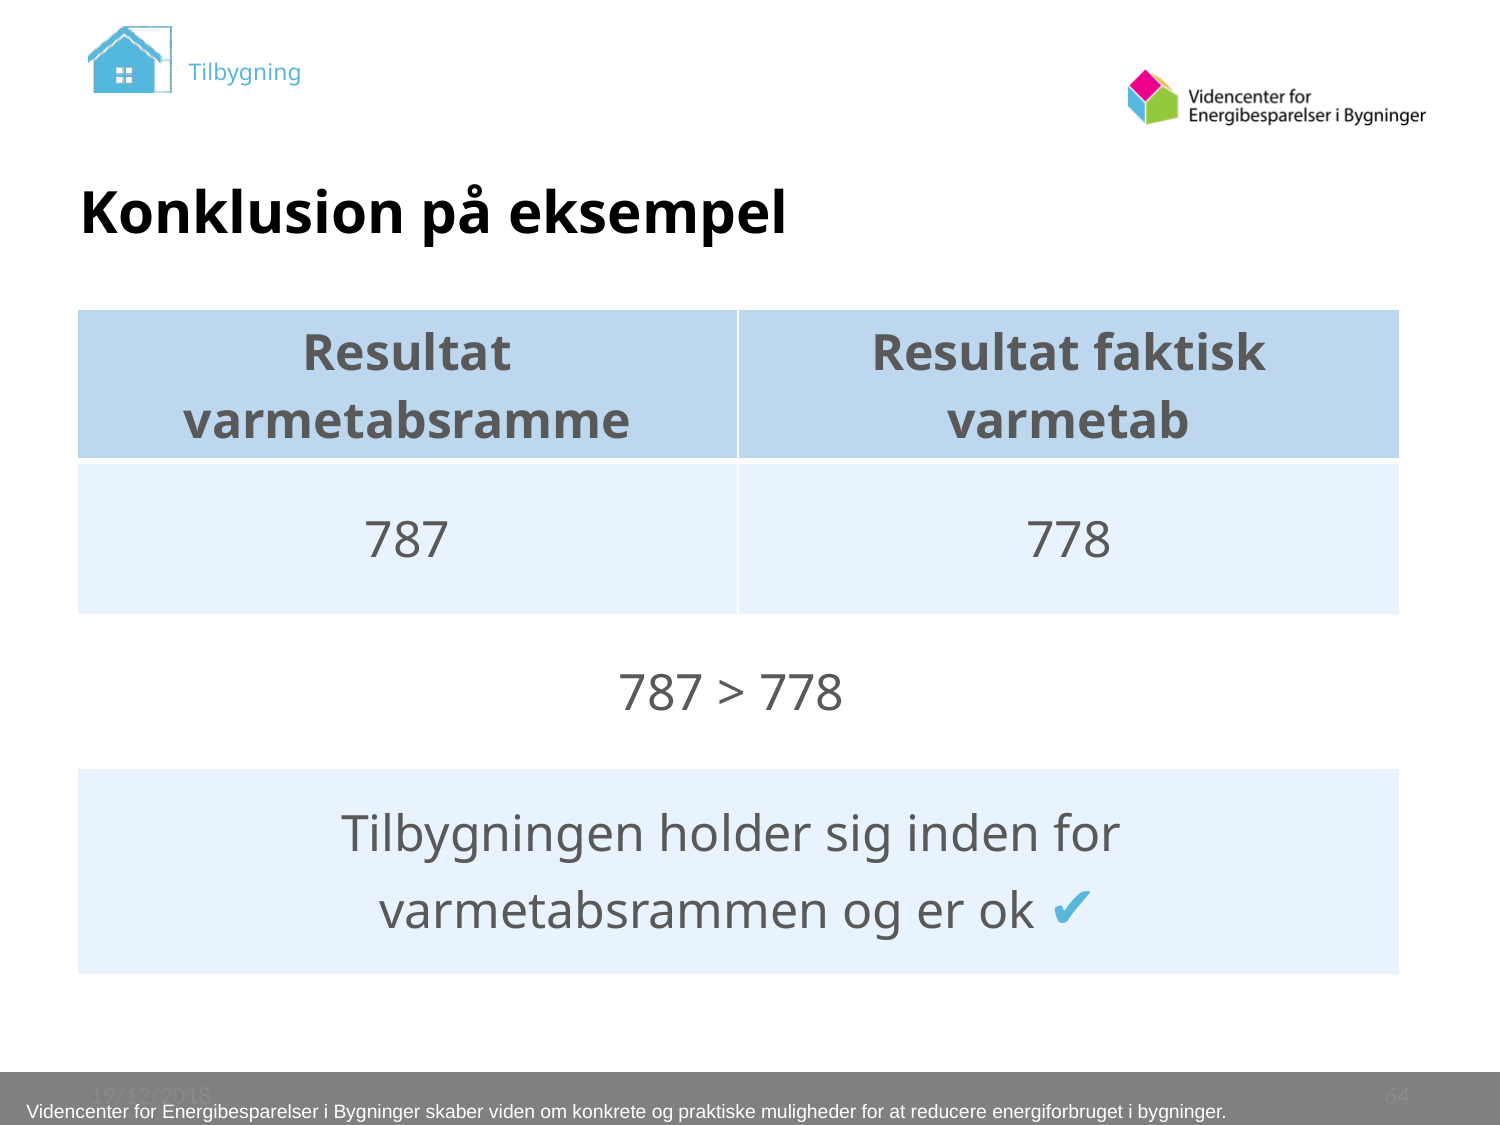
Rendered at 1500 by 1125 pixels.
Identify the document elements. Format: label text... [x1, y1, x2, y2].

table_cell Tilbygningen holder sig inden for varmetabsrammen og er ok ✔ [78, 769, 1399, 974]
table_cell 787 [78, 464, 737, 614]
picture [1128, 69, 1426, 126]
text_box Tilbygning [173, 50, 417, 93]
list Konklusion på eksempel [64, 149, 1083, 254]
table_header Resultat varmetabsramme [78, 310, 737, 458]
picture [88, 26, 172, 93]
table_header Resultat faktisk varmetab [739, 310, 1399, 458]
table_cell 778 [739, 464, 1399, 614]
table_cell 787 > 778 [78, 615, 1399, 767]
